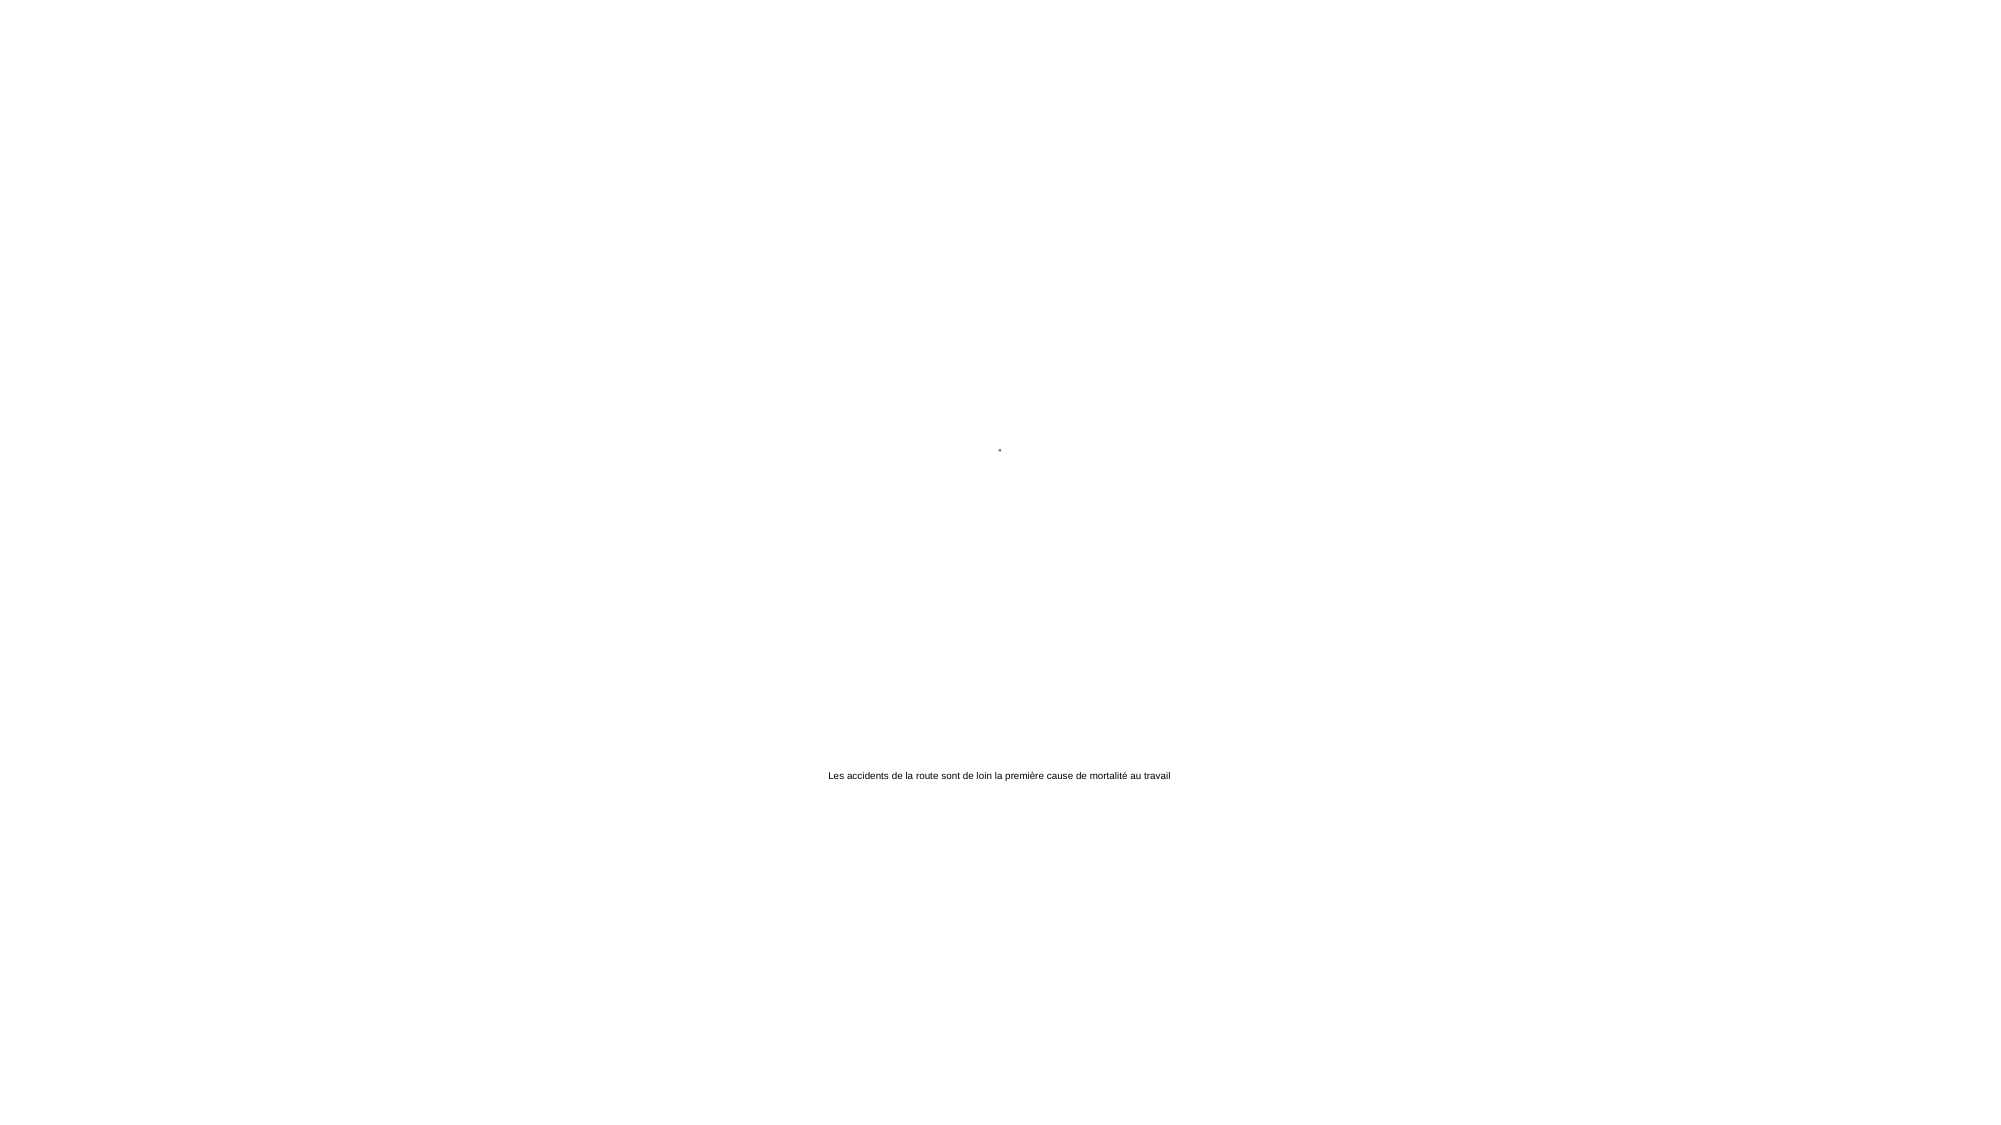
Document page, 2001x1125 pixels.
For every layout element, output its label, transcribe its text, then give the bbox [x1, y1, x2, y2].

title « Les accidents de la route sont de loin la première cause de mortalité au travail [249, 391, 1750, 812]
